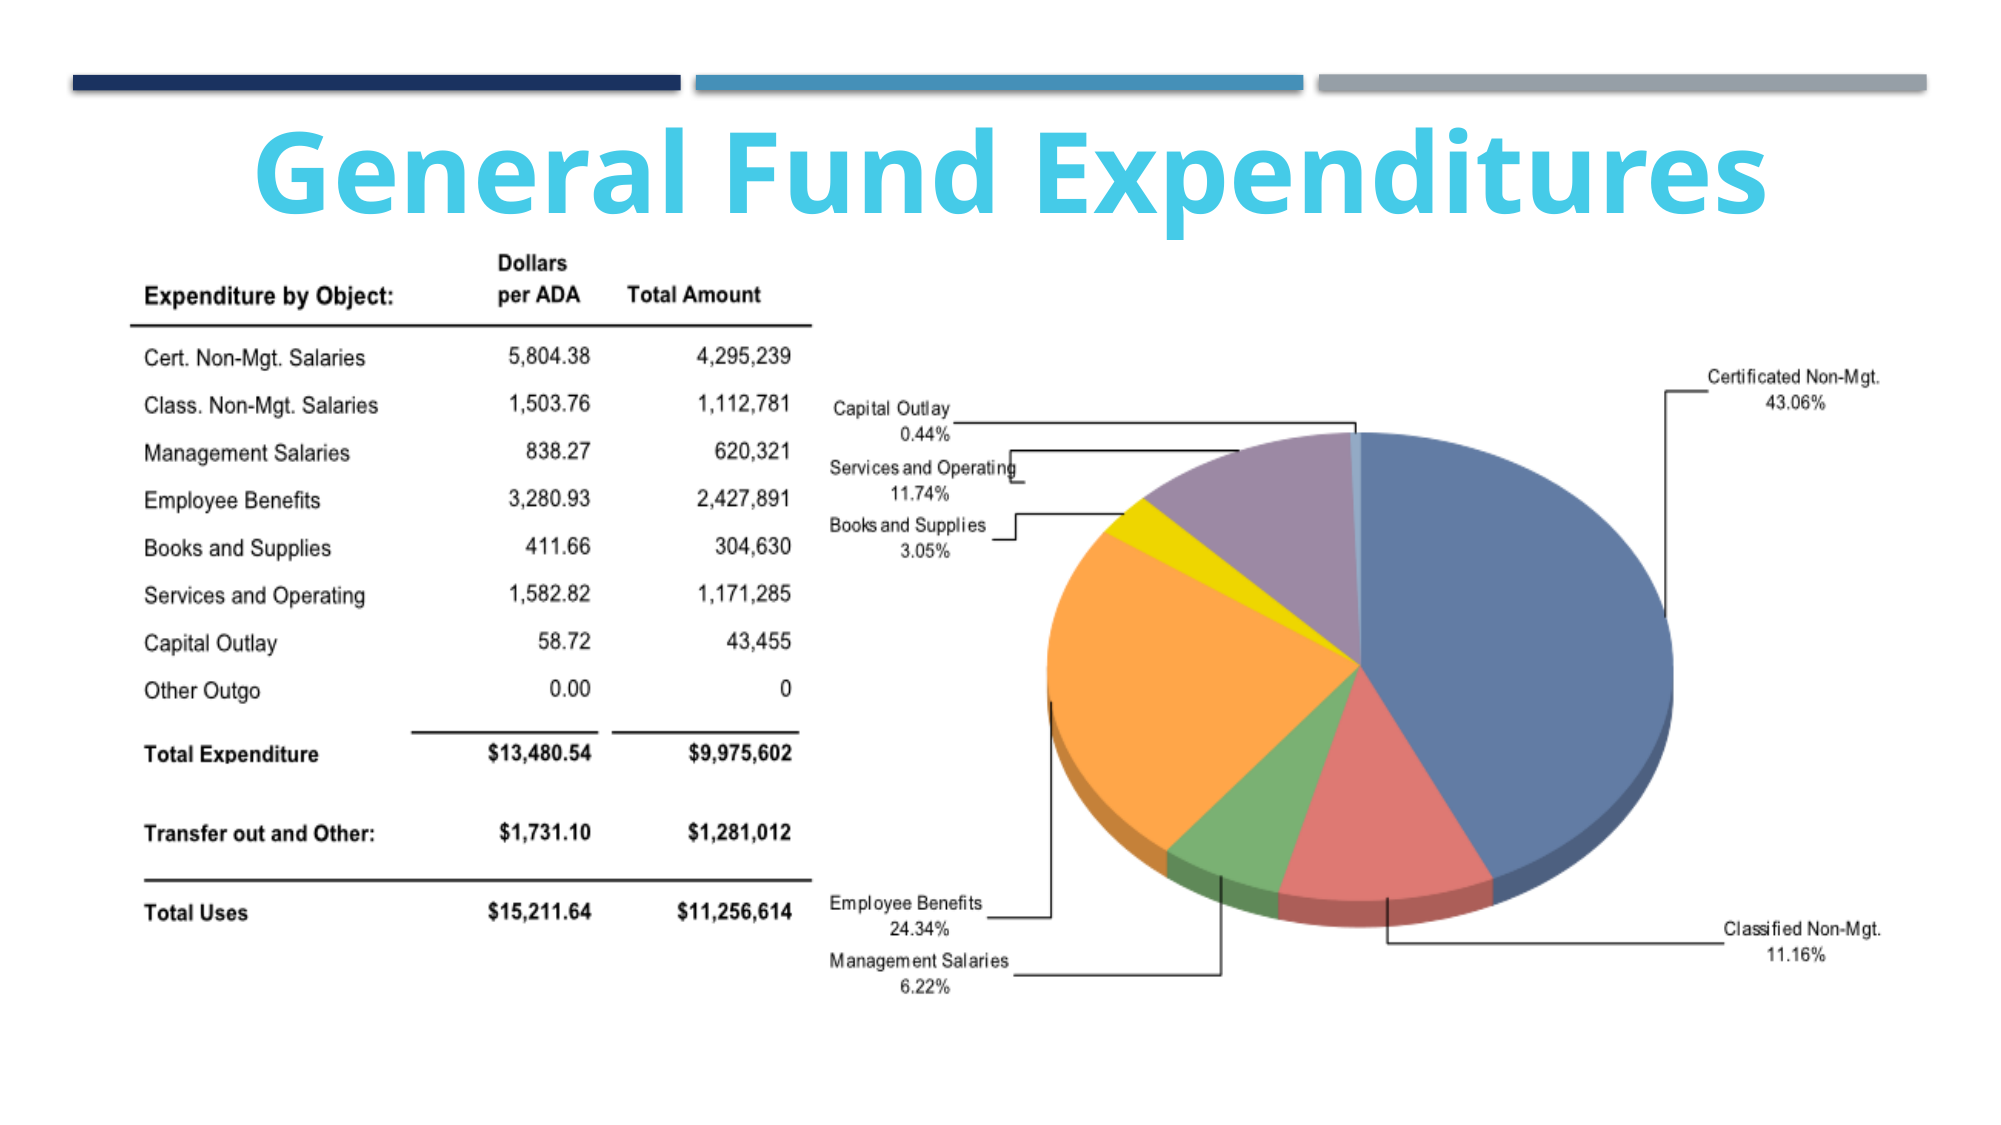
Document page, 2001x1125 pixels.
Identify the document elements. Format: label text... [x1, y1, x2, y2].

text_box General Fund Expenditures [236, 93, 1786, 241]
picture [114, 244, 1920, 1038]
